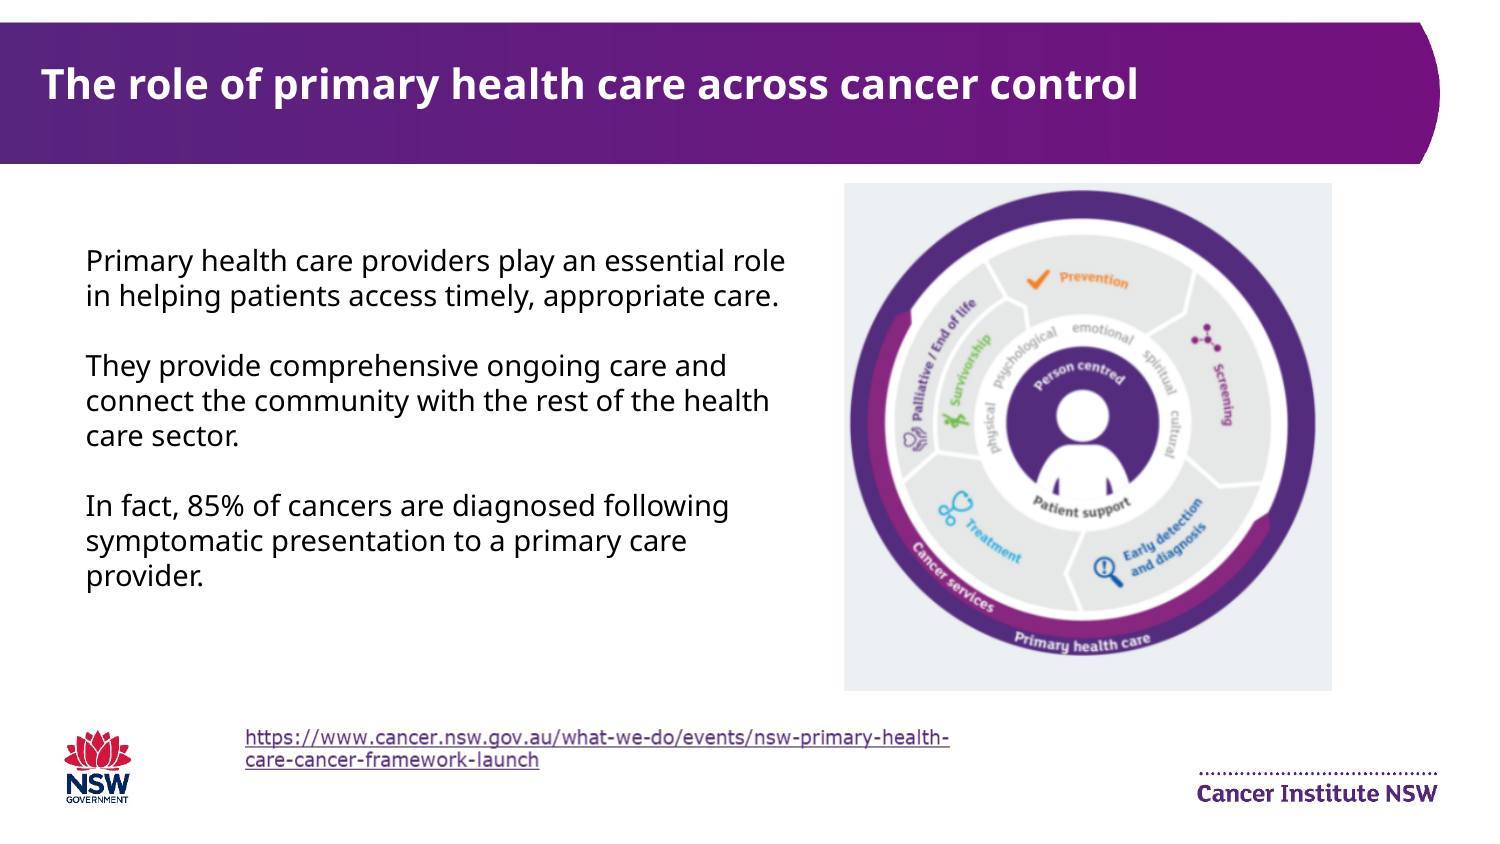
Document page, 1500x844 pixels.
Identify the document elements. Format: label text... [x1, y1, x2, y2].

text_box Primary health care providers play an essential role in helping patients access timely, appropriate care. They provide comprehensive ongoing care and connect the community with the rest of the health care sector. In fact, 85% of cancers are diagnosed following symptomatic presentation to a primary care provider. [70, 234, 821, 600]
text_box The role of primary health care across cancer control [29, 57, 1317, 153]
picture [0, 0, 1500, 844]
